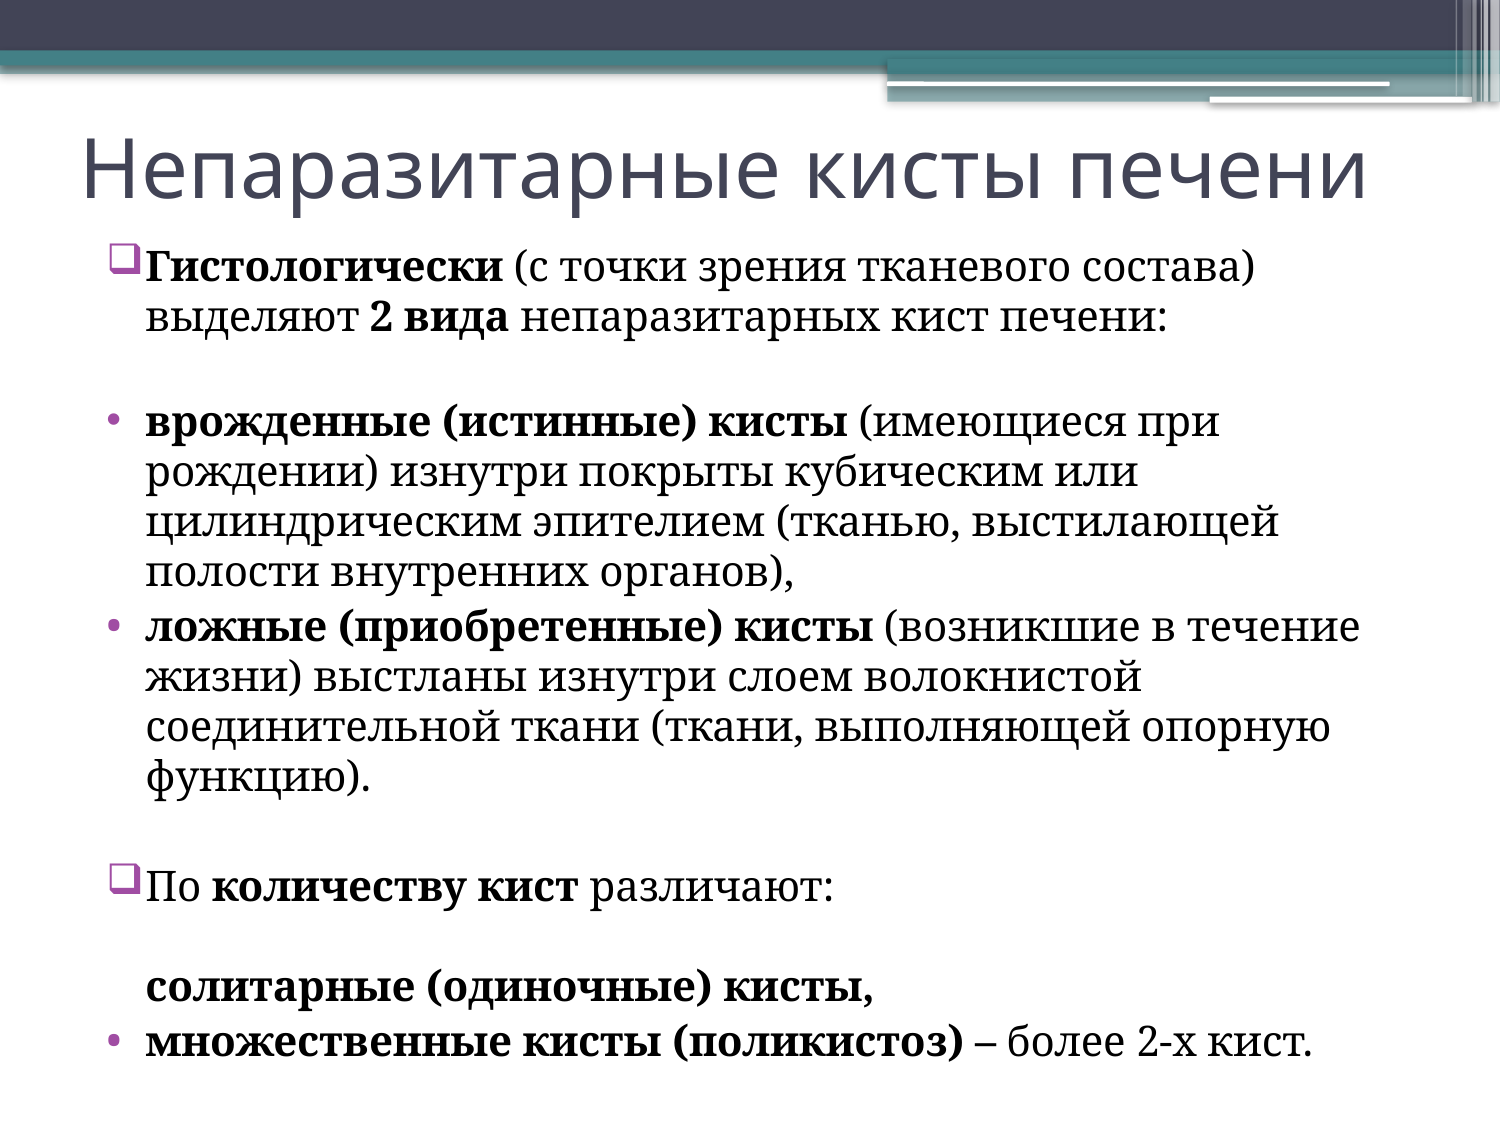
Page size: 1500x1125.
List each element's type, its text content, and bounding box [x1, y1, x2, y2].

title Непаразитарные кисты печени [64, 78, 1415, 254]
list Гистологически (с точки зрения тканевого состава) выделяют 2 вида непаразитарных кист печени: врожденные (истинные) кисты (имеющиеся при рождении) изнутри покрыты кубическим или цилиндрическим эпителием (тканью, выстилающей полости внутренних органов), ложные (приобретенные) кисты (возникшие в течение жизни) выстланы изнутри слоем волокнистой соединительной ткани (ткани, выполняющей опорную функцию). По количеству кист различают: солитарные (одиночные) кисты, множественные кисты (поликистоз) – более 2-х кист. [75, 231, 1425, 1079]
